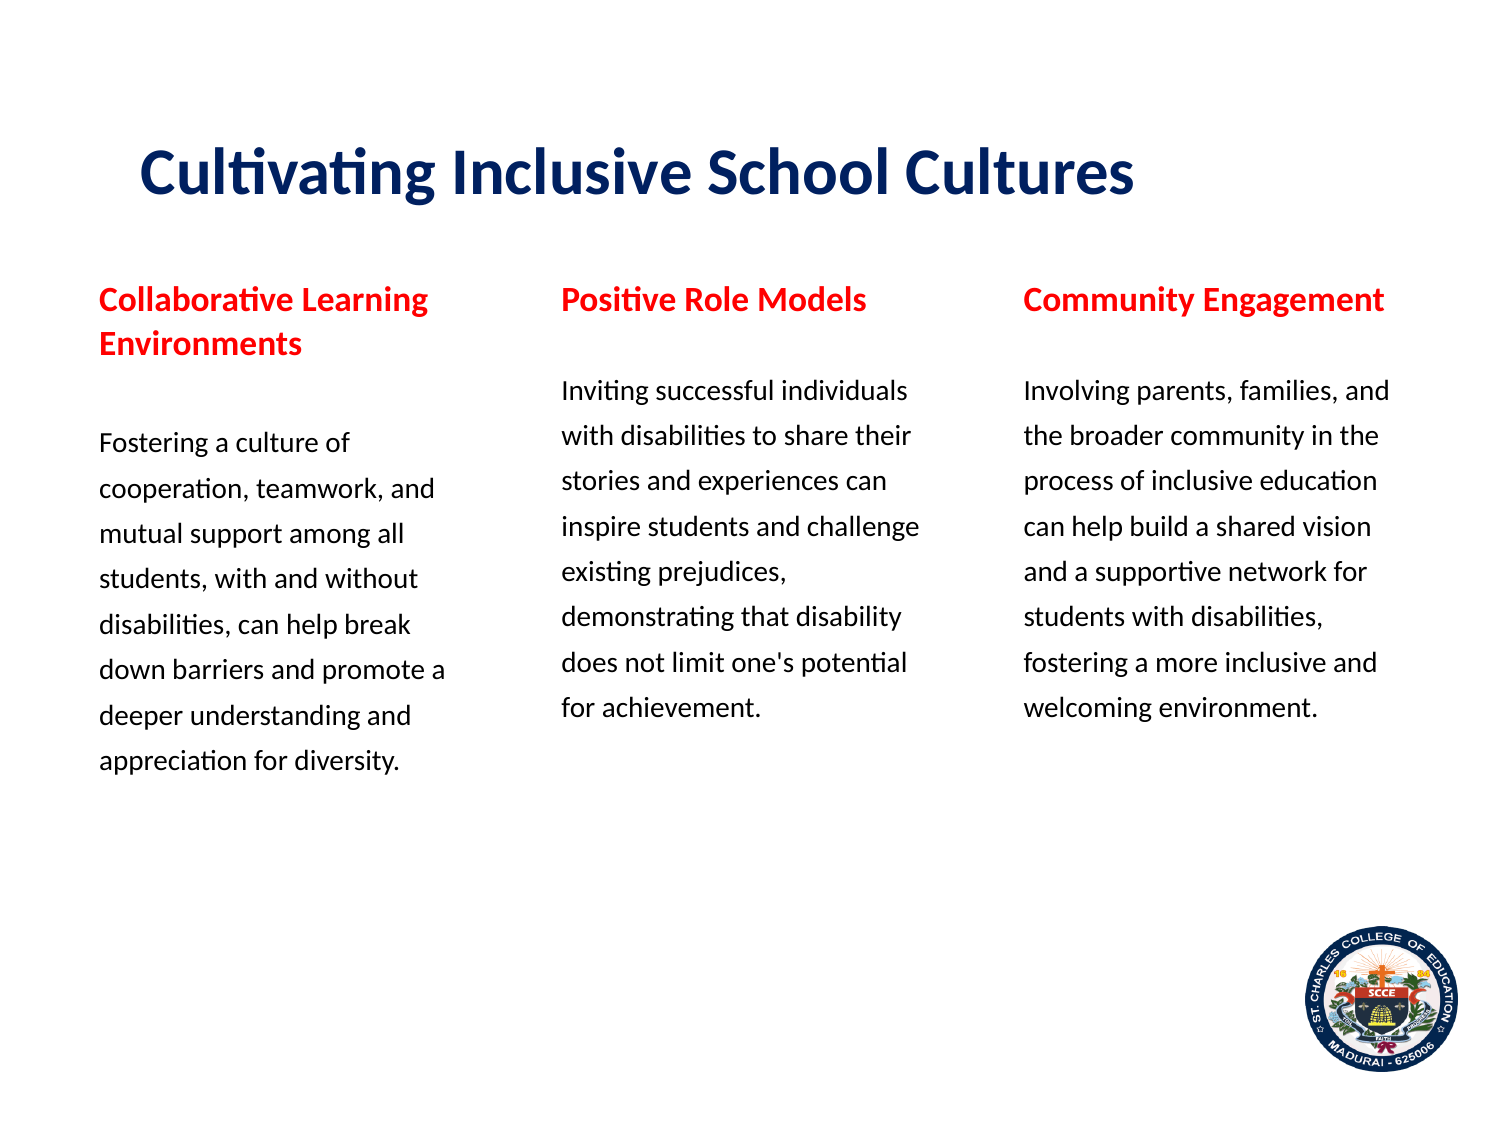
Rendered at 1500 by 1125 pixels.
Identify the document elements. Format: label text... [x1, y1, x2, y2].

picture [1305, 926, 1458, 1073]
text_box Fostering a culture of cooperation, teamwork, and mutual support among all students, with and without disabilities, can help break down barriers and promote a deeper understanding and appreciation for diversity. [88, 408, 489, 841]
text_box Involving parents, families, and the broader community in the process of inclusive education can help build a shared vision and a supportive network for students with disabilities, fostering a more inclusive and welcoming environment. [1013, 355, 1413, 788]
text_box Inviting successful individuals with disabilities to share their stories and experiences can inspire students and challenge existing prejudices, demonstrating that disability does not limit one's potential for achievement. [550, 355, 951, 788]
text_box Cultivating Inclusive School Cultures [88, 113, 1189, 220]
text_box Positive Role Models [550, 268, 868, 322]
text_box Community Engagement [1013, 268, 1387, 322]
text_box Collaborative Learning Environments [88, 268, 489, 375]
